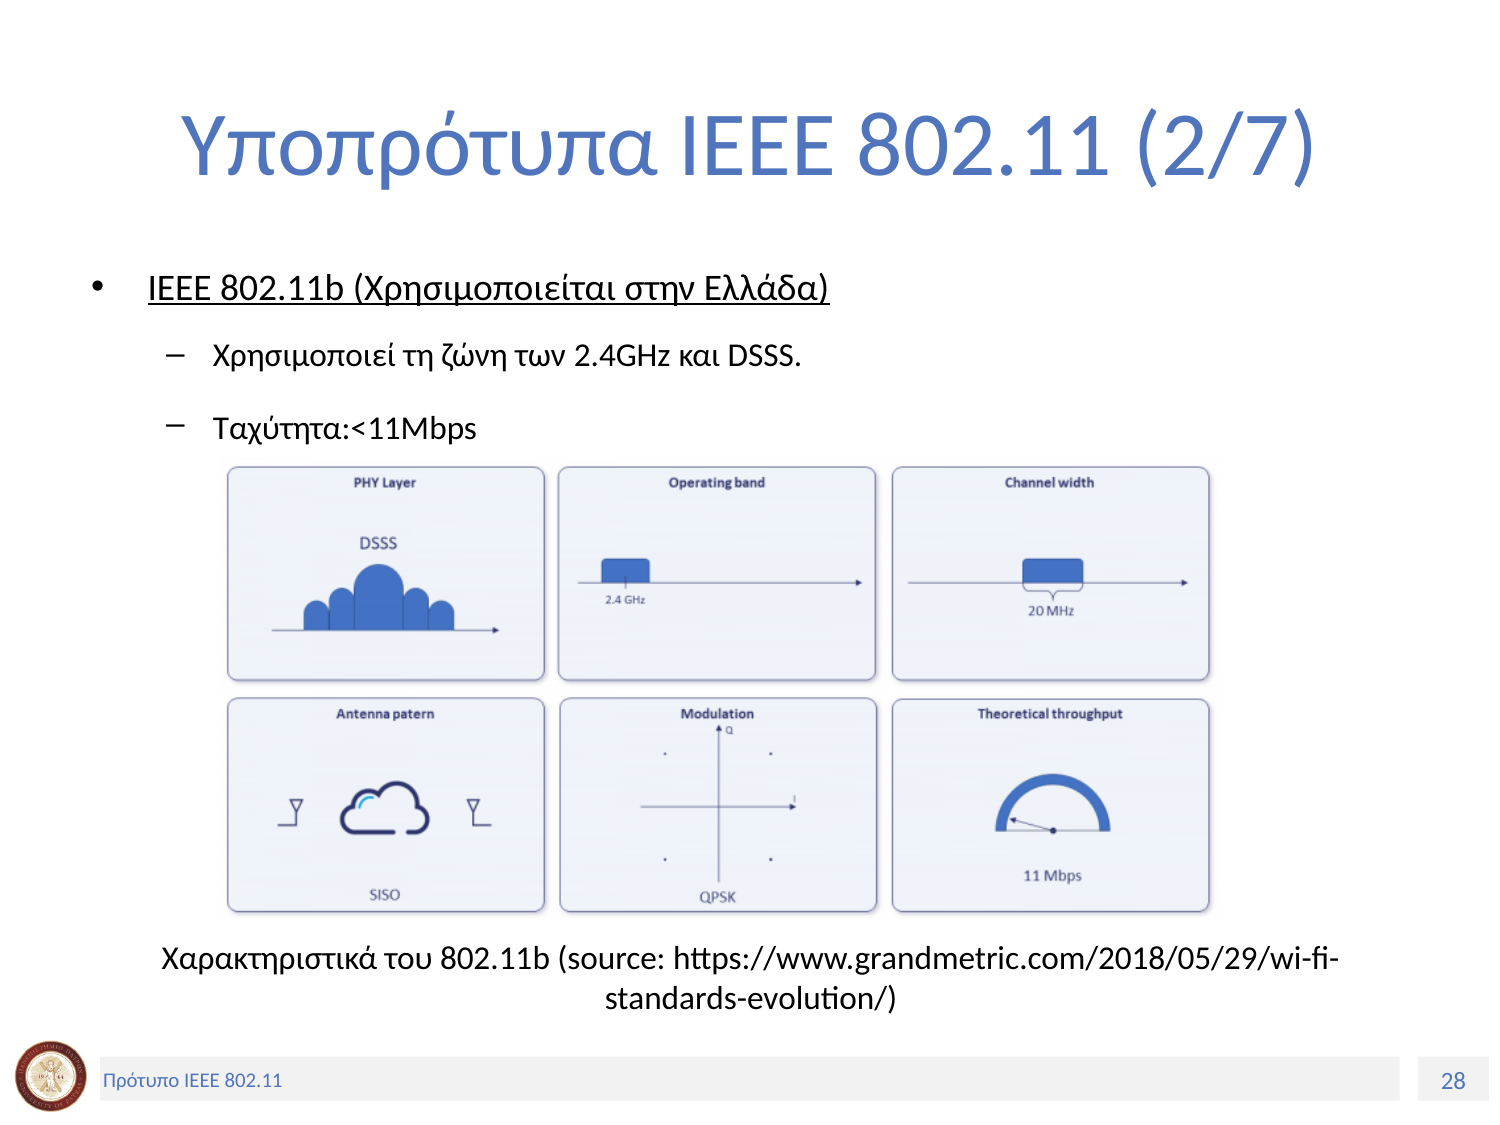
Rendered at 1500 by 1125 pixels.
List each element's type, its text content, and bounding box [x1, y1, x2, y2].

title Υποπρότυπα ΙΕΕΕ 802.11 (2/7) [75, 45, 1425, 233]
picture [1, 1027, 100, 1125]
picture [218, 455, 1223, 919]
list IEEE 802.11b (Χρησιμοποιείται στην Ελλάδα) Χρησιμοποιεί τη ζώνη των 2.4GHz και DSSS. Ταχύτητα:<11Μbps [76, 255, 1427, 998]
text_box Χαρακτηριστικά του 802.11b (source: https://www.grandmetric.com/2018/05/29/wi-fi-standards-evolution/) [142, 928, 1360, 1078]
